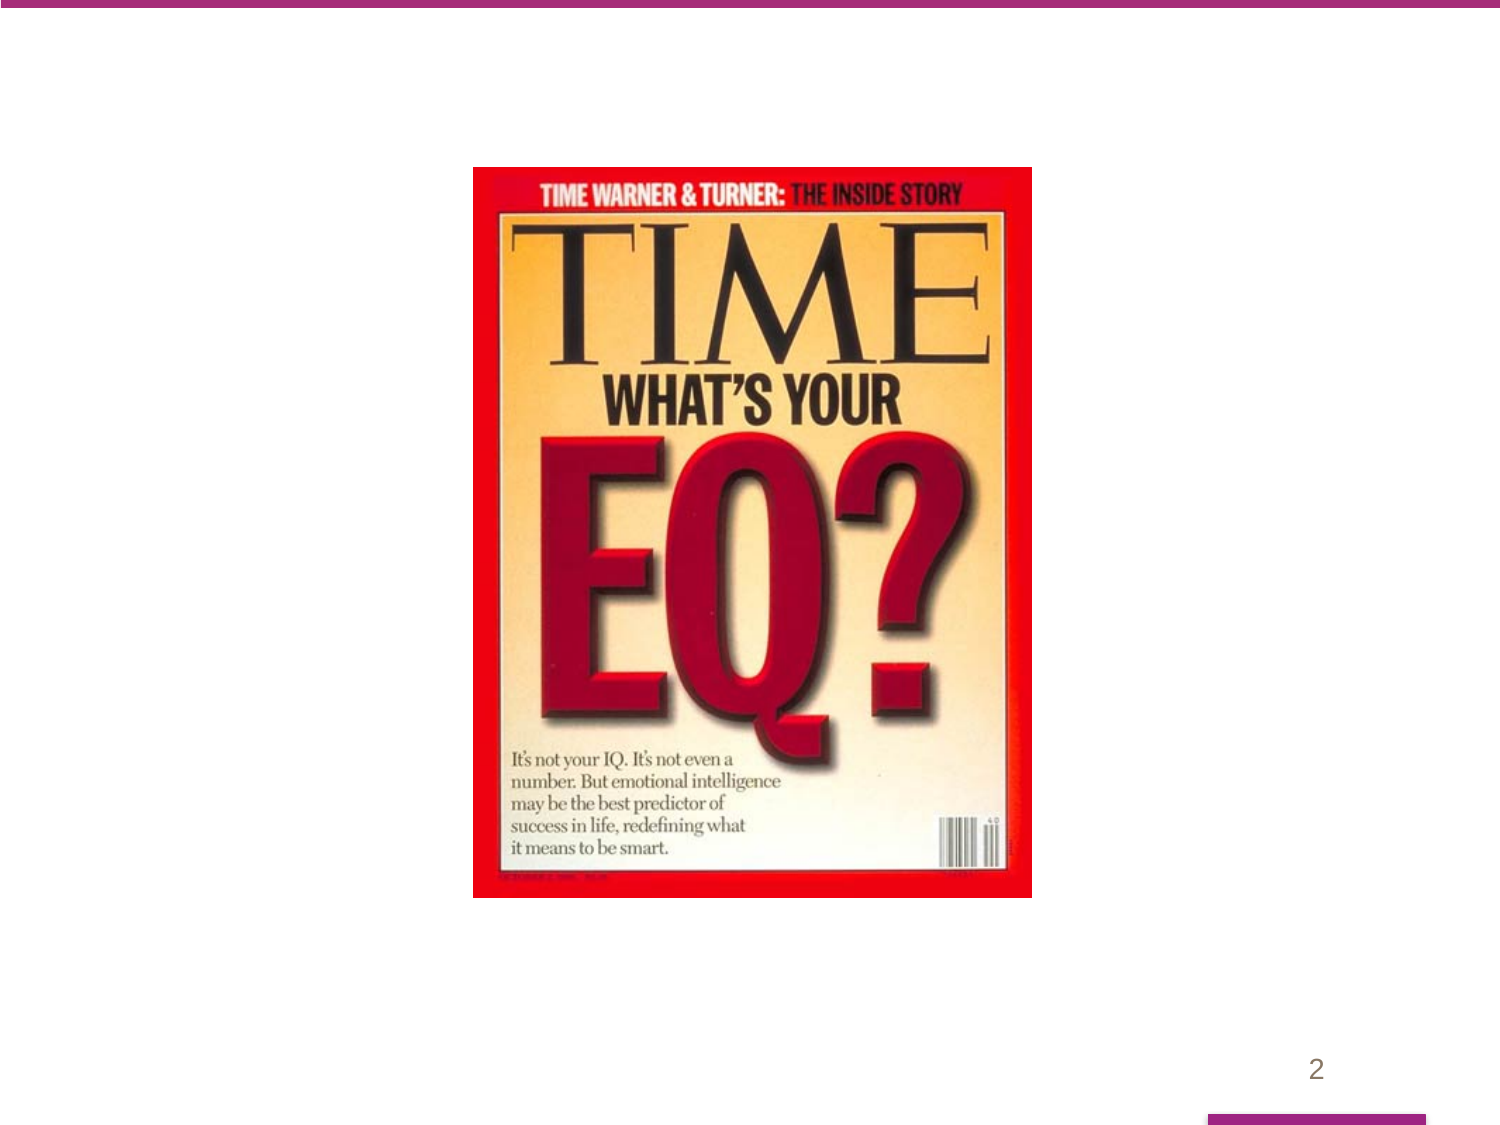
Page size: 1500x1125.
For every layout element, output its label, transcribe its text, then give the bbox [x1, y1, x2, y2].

picture [473, 167, 1033, 898]
slide_number 2 [1208, 1042, 1425, 1103]
picture [0, 0, 1500, 8]
